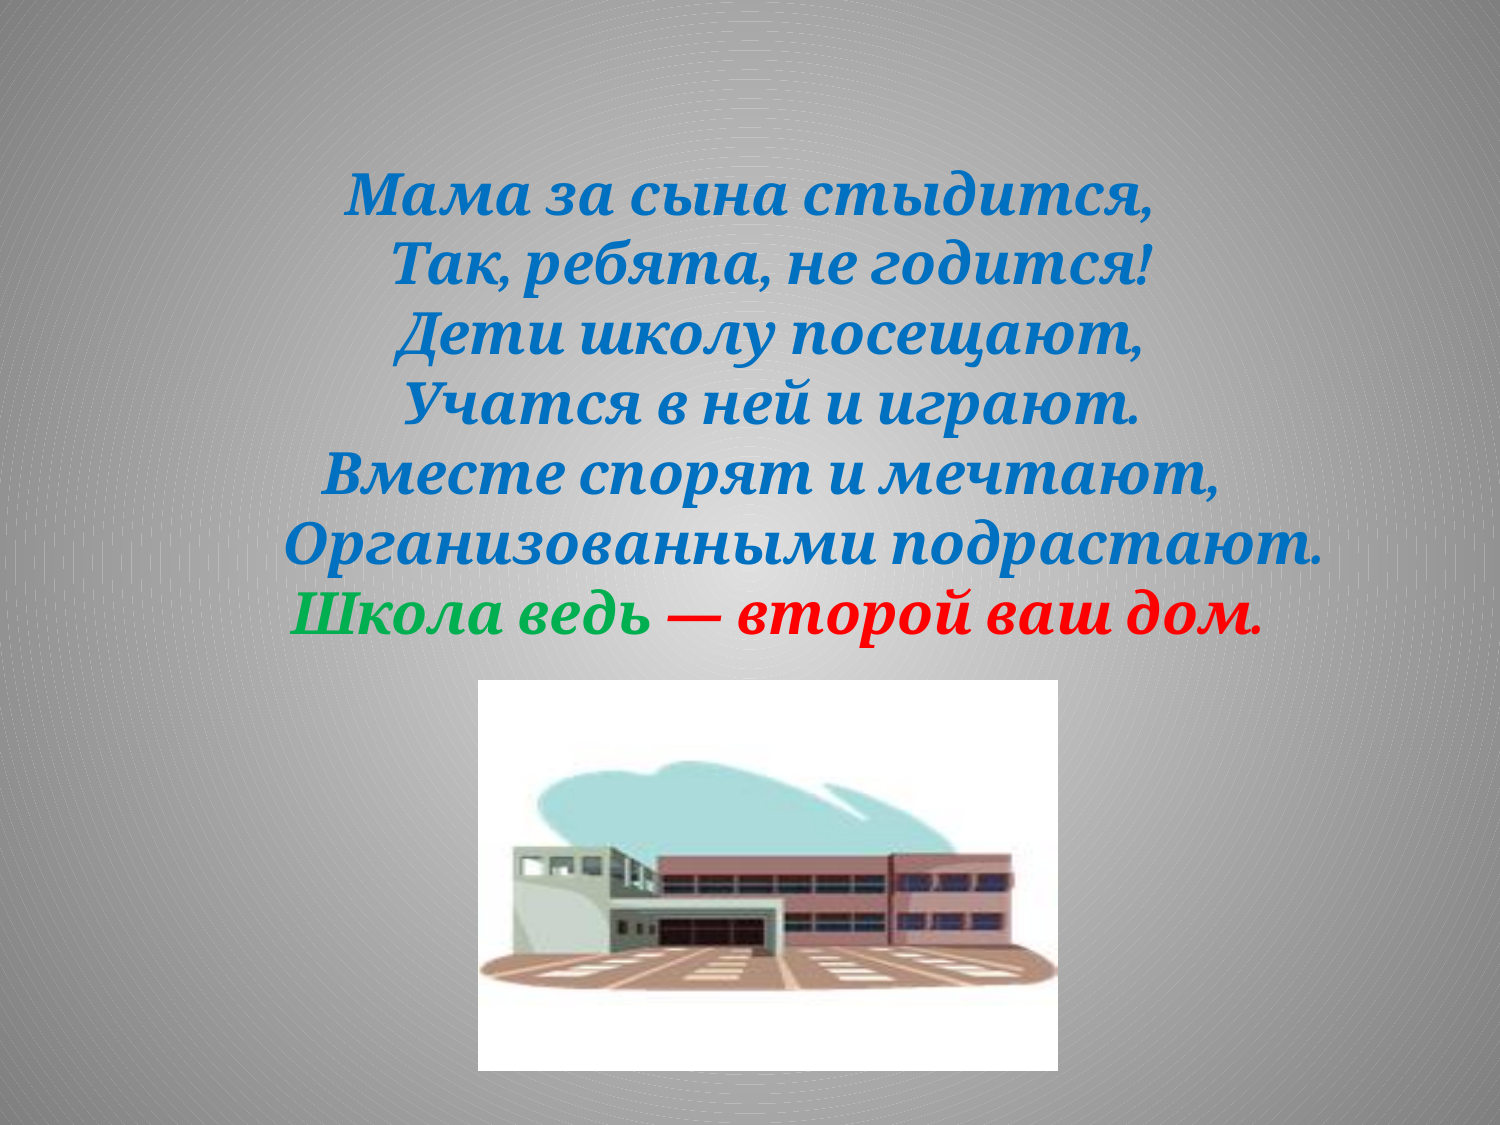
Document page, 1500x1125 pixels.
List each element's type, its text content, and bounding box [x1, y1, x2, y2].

list Мама за сына стыдится, Так, ребята, не годится! Дети школу посещают, Учатся в ней и играют. Вместе спорят и мечтают, Организованными подрастают. Школа ведь — второй ваш дом. [75, 149, 1425, 1005]
picture [478, 680, 1058, 1071]
